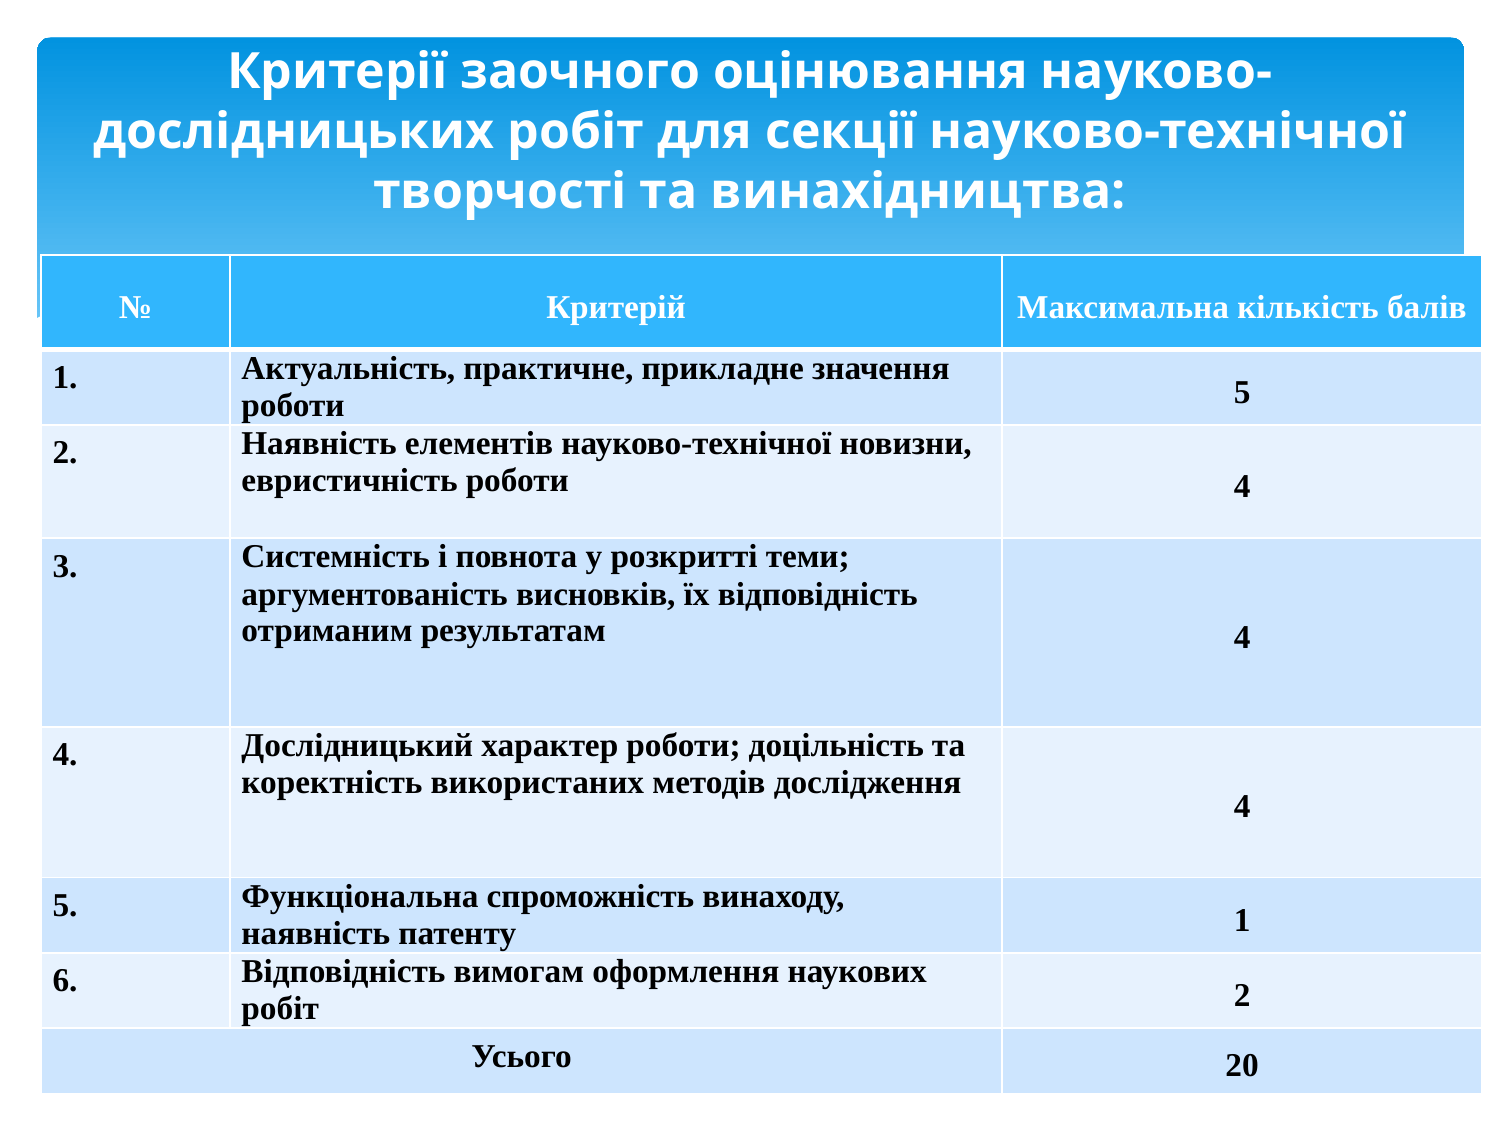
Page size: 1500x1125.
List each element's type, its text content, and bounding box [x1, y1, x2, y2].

table_cell 1 [1003, 878, 1481, 952]
table_cell 3. [42, 539, 229, 726]
table_cell 2. [42, 426, 229, 537]
table_cell Системність і повнота у розкритті теми; аргументованість висновків, їх відповідність отриманим результатам [231, 539, 1001, 726]
table_cell 5. [42, 878, 229, 952]
table_cell 4 [1003, 426, 1481, 537]
table_cell 6. [42, 954, 229, 1027]
table_cell 1. [42, 352, 229, 424]
table_header № [42, 256, 229, 347]
table_cell 5 [1003, 352, 1481, 424]
table_cell Наявність елементів науково-технічної новизни, евристичність роботи [231, 426, 1001, 537]
table_cell 2 [1003, 954, 1481, 1027]
table_cell Усього [42, 1029, 1001, 1093]
table_cell Актуальність, практичне, прикладне значення роботи [231, 352, 1001, 424]
table_cell 20 [1003, 1029, 1481, 1093]
table_cell 4. [42, 728, 229, 877]
table_cell 4 [1003, 539, 1481, 726]
table_header Максимальна кількість балів [1003, 256, 1481, 347]
table_cell Функціональна спроможність винаходу, наявність патенту [231, 878, 1001, 952]
table_cell Відповідність вимогам оформлення наукових робіт [231, 954, 1001, 1027]
table_header Критерій [231, 261, 1001, 347]
table_cell 4 [1003, 728, 1481, 877]
title Критерії заочного оцінювання науково-дослідницьких робіт для секції науково-технічної творчості та винахідництва: [75, 55, 1425, 261]
table_cell Дослідницький характер роботи; доцільність та коректність використаних методів дослідження [231, 728, 1001, 877]
